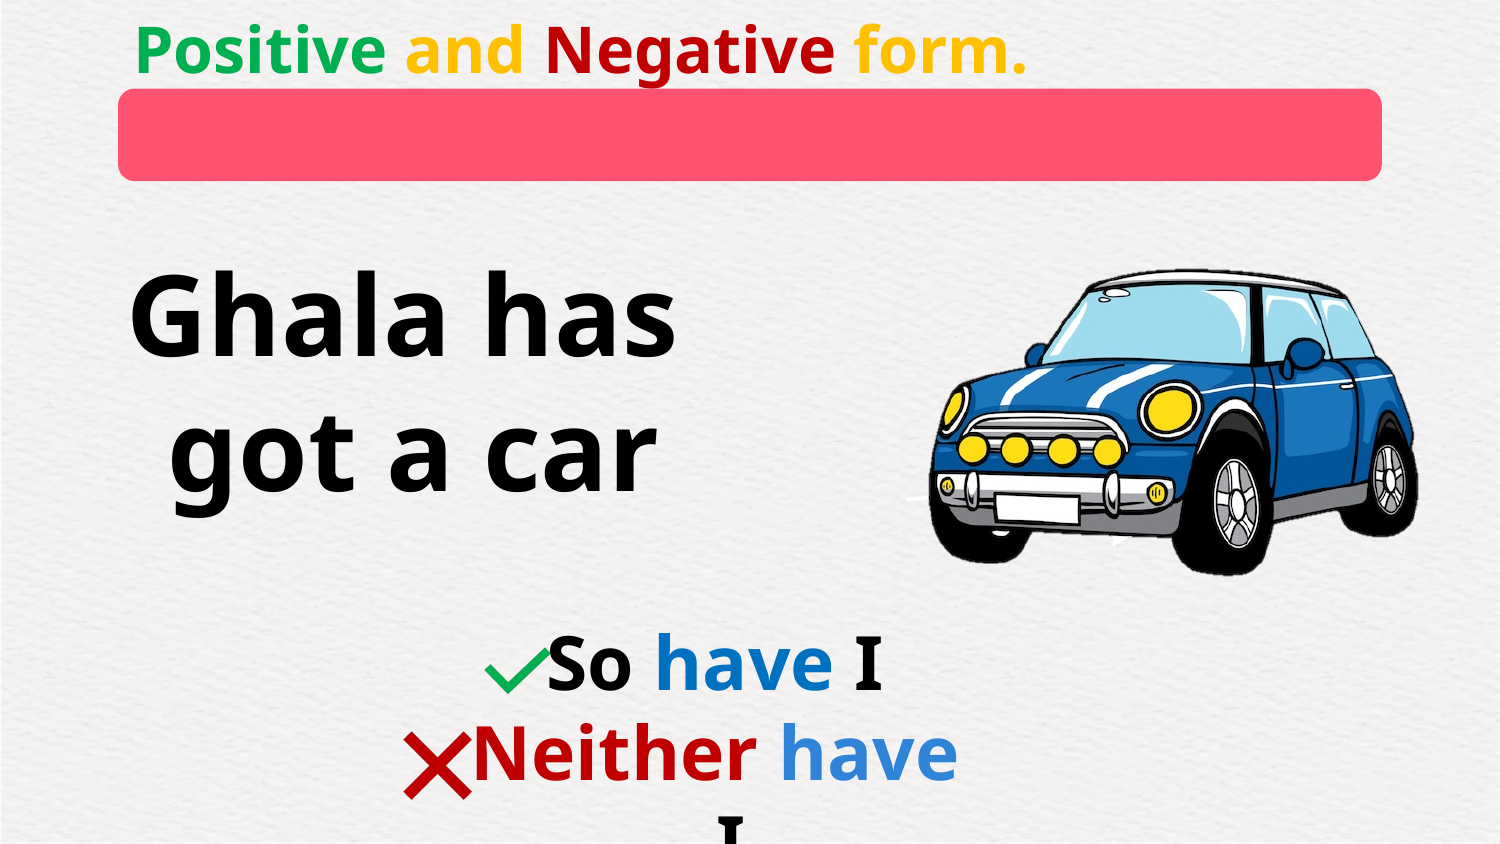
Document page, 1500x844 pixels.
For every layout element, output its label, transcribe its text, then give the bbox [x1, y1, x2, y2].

subtitle So have I Neither have I [432, 600, 976, 812]
picture [876, 224, 1470, 620]
text_box [0, 0, 1500, 844]
subtitle Ghala has got a car [19, 228, 763, 540]
picture [483, 636, 553, 705]
picture [390, 718, 484, 812]
title Positive and Negative form. [118, 1, 1382, 94]
